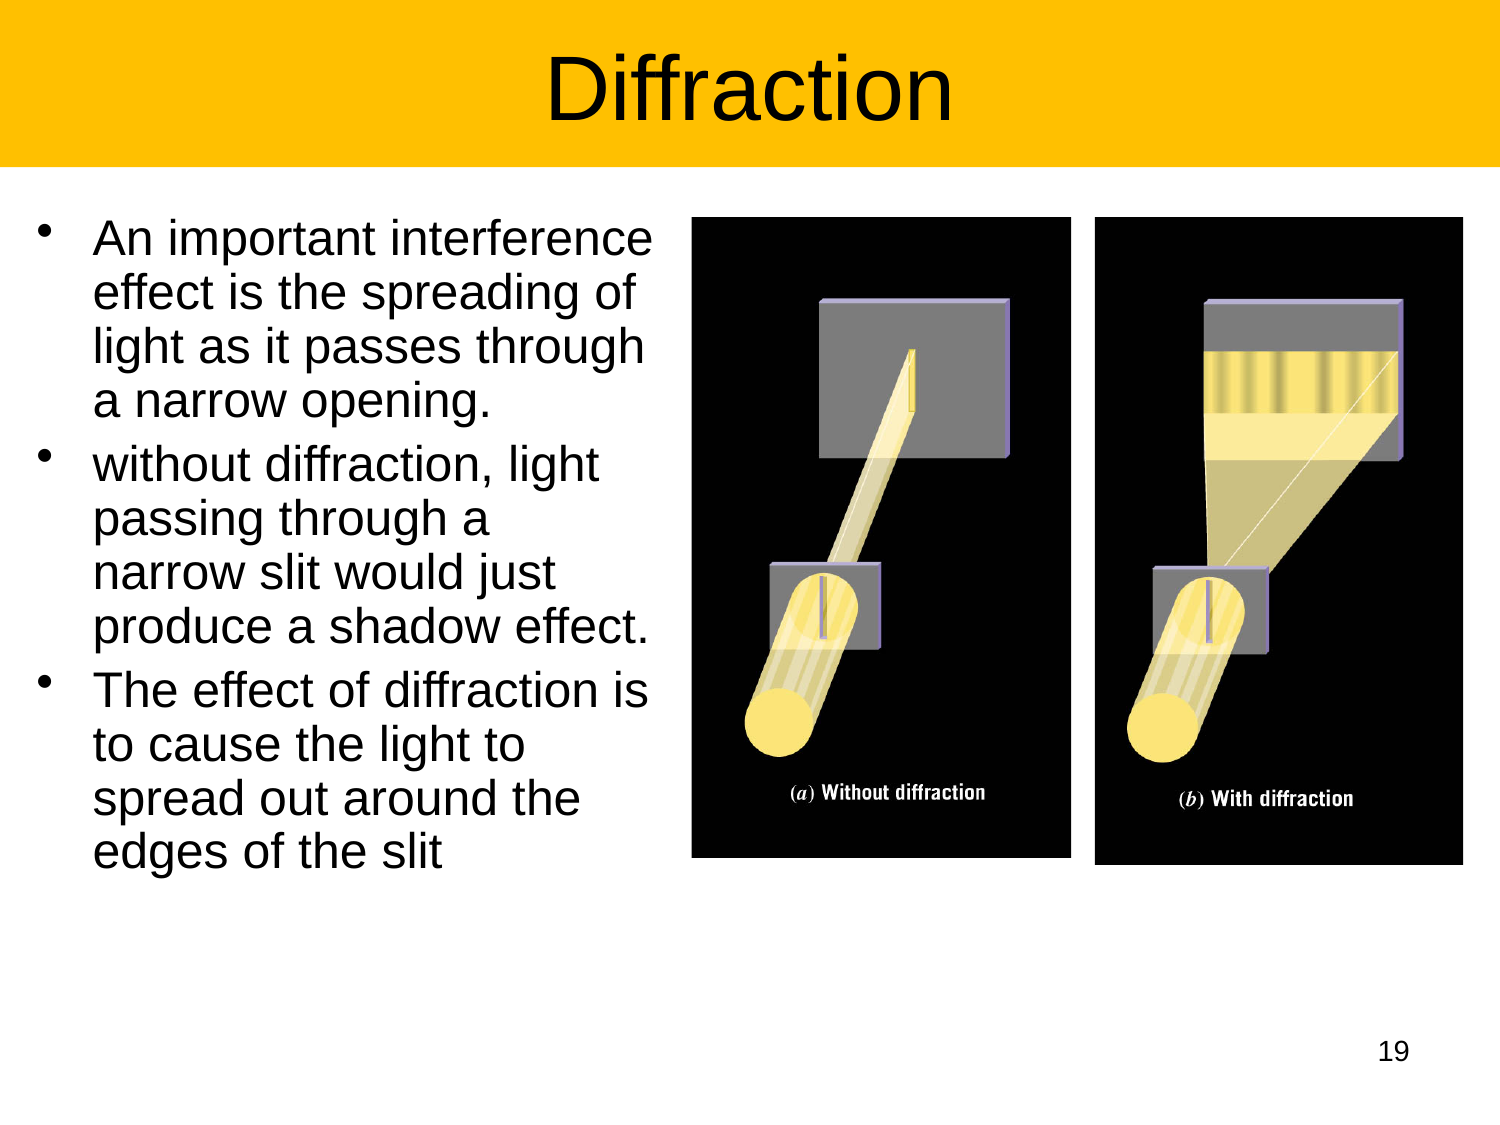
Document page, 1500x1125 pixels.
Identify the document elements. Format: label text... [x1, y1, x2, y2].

slide_number 19 [1074, 1024, 1425, 1103]
picture [1094, 217, 1464, 865]
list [691, 217, 1072, 859]
list An important interference effect is the spreading of light as it passes through a narrow opening. without diffraction, light passing through a narrow slit would just produce a shadow effect. The effect of diffraction is to cause the light to spread out around the edges of the slit [21, 204, 672, 957]
title Diffraction [0, 0, 1500, 168]
